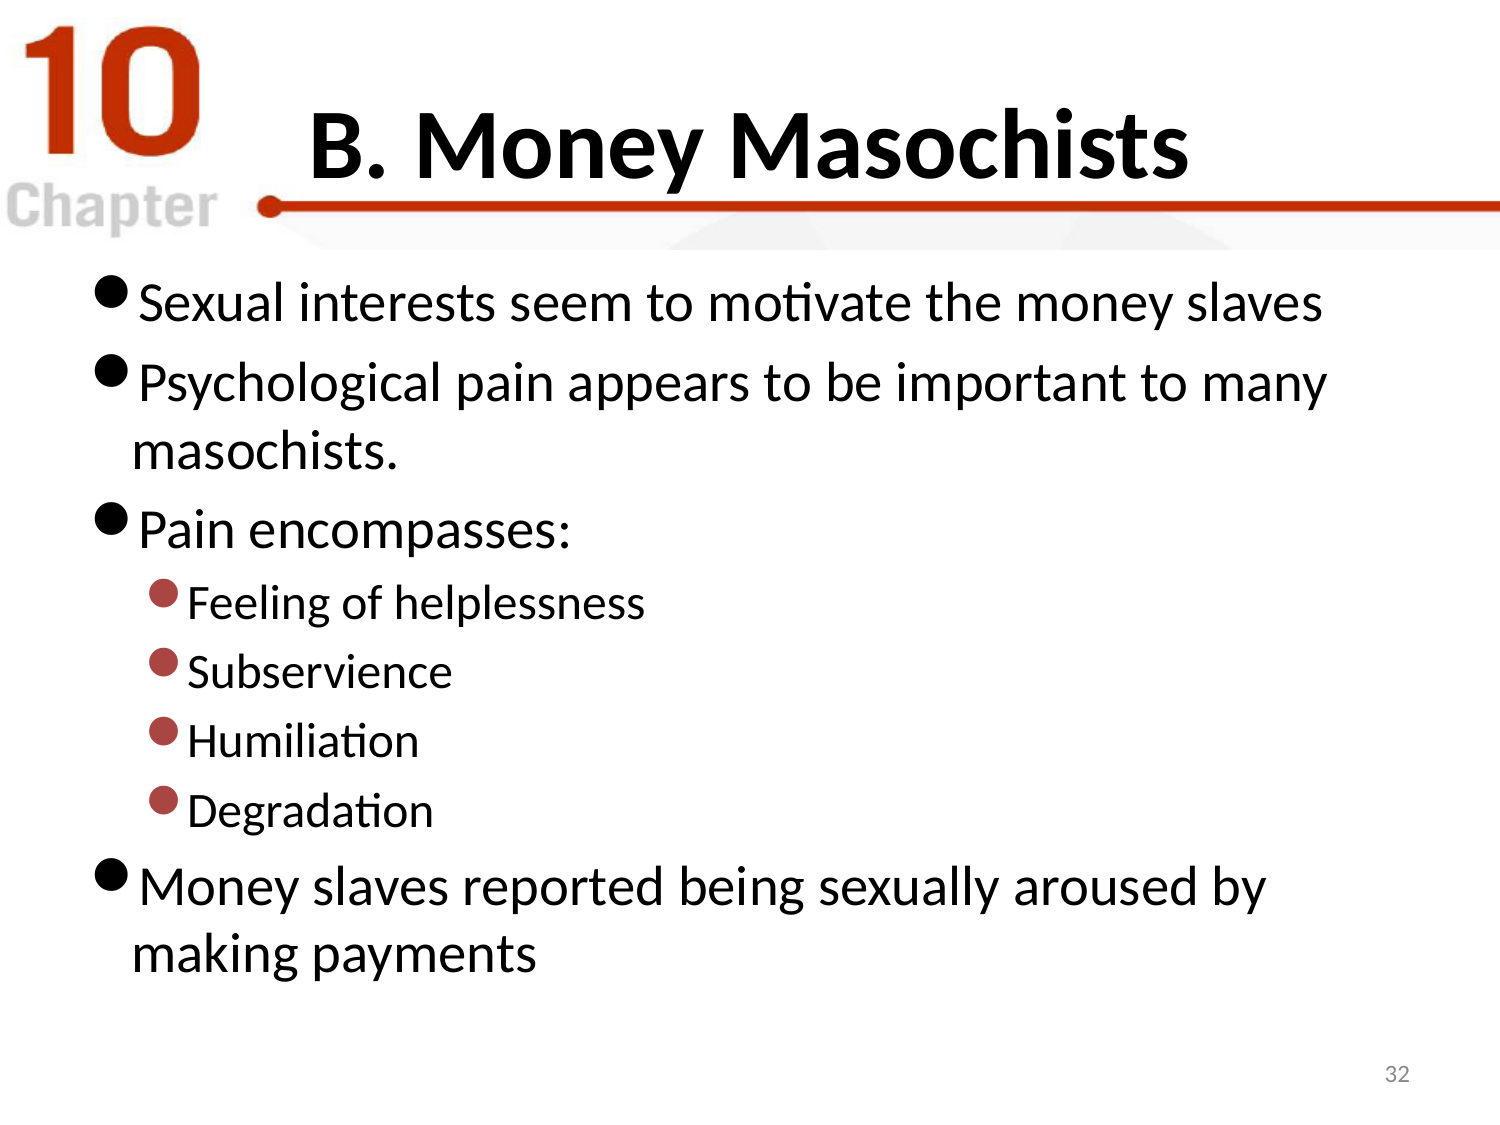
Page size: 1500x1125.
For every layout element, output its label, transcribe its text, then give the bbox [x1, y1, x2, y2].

slide_number 32 [1074, 1042, 1425, 1103]
list Sexual interests seem to motivate the money slaves Psychological pain appears to be important to many masochists. Pain encompasses: Feeling of helplessness Subservience Humiliation Degradation Money slaves reported being sexually aroused by making payments [75, 249, 1425, 1000]
picture [0, 12, 1500, 250]
title B. Money Masochists [75, 45, 1425, 233]
